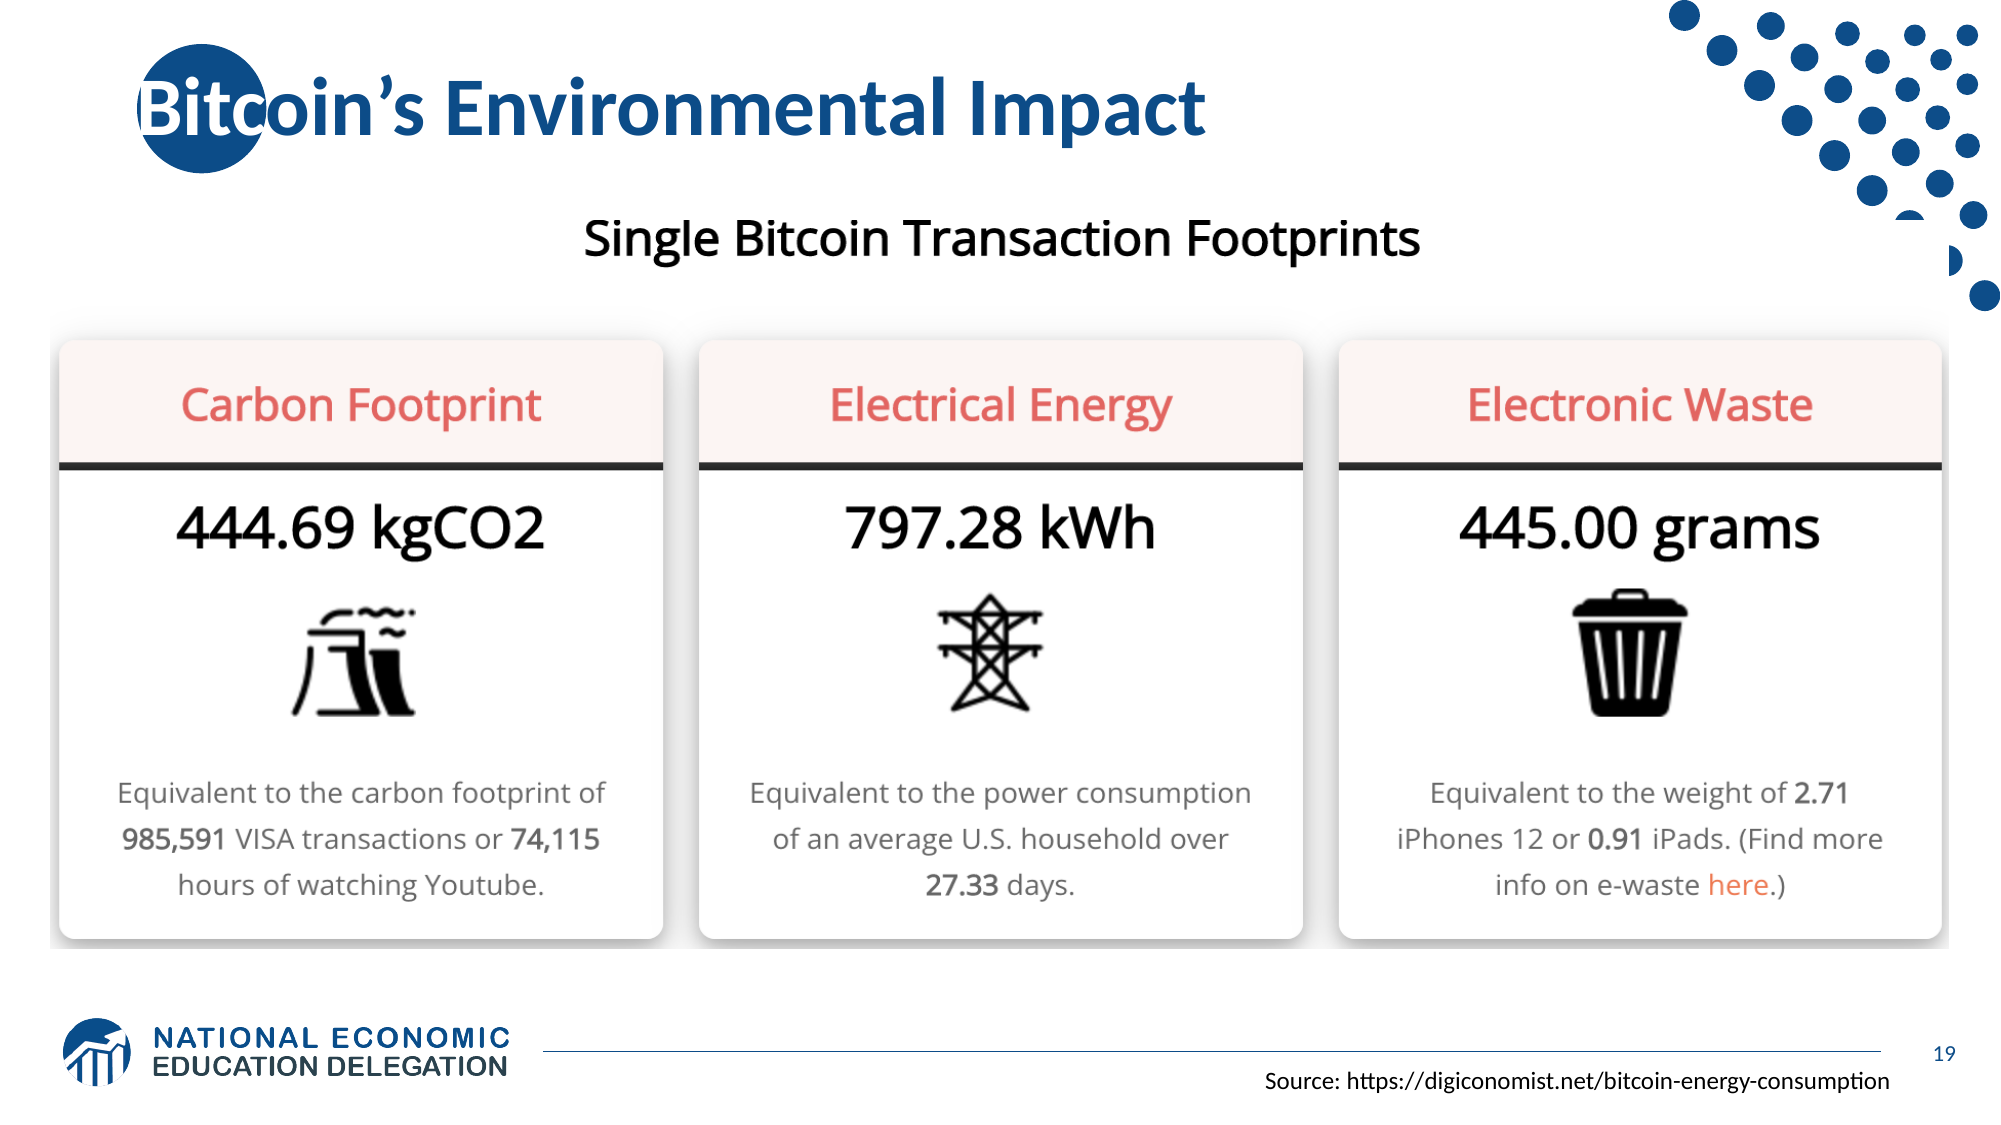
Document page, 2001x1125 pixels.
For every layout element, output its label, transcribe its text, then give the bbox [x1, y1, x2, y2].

picture [55, 1013, 520, 1091]
title Bitcoin’s Environmental Impact [121, 0, 1847, 218]
slide_number 19 [1521, 1022, 1972, 1057]
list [50, 220, 1950, 949]
text_box Source: https://digiconomist.net/bitcoin-energy-consumption [1250, 1057, 2000, 1103]
